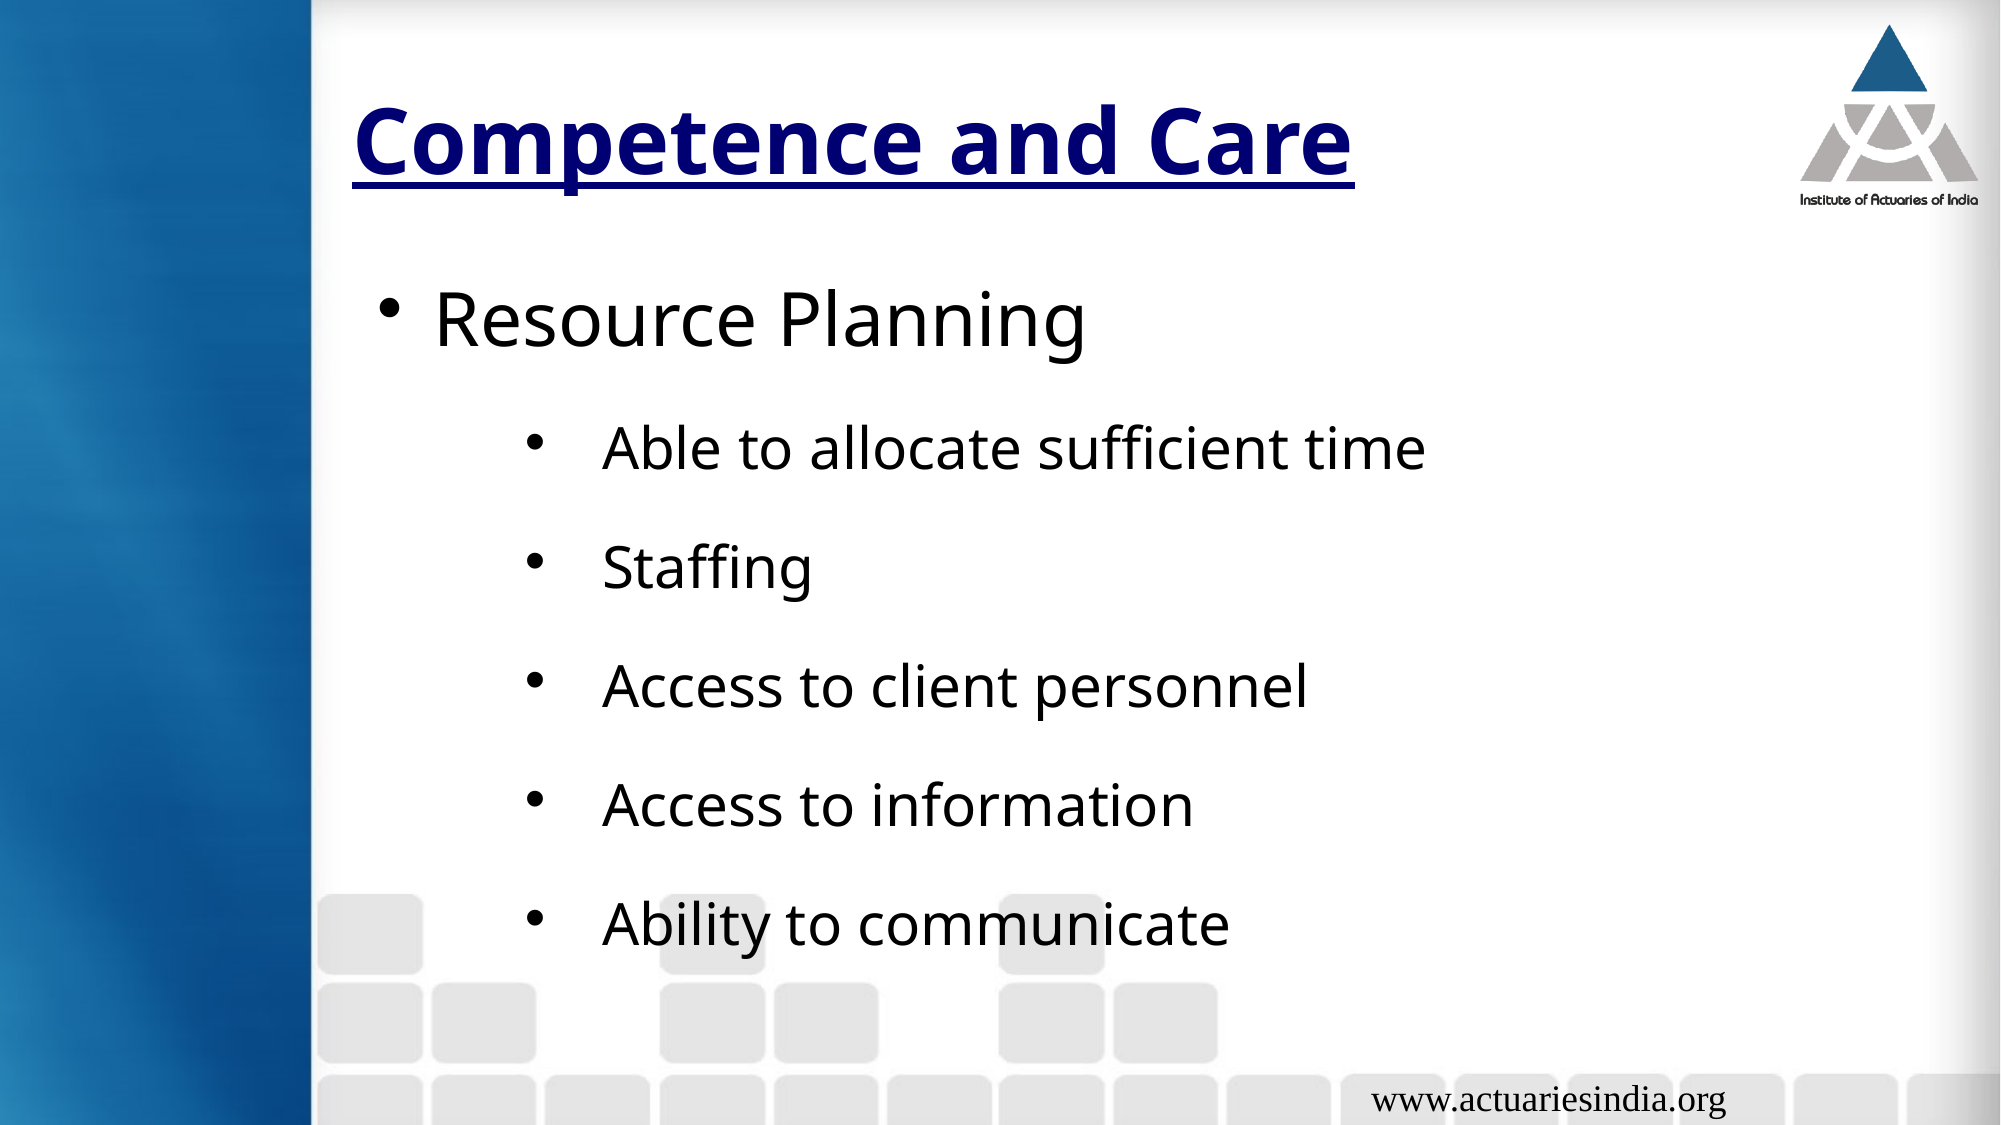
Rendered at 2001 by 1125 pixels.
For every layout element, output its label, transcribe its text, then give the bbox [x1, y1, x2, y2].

text_box Resource Planning Able to allocate sufficient time Staffing Access to client personnel Access to information Ability to communicate [362, 264, 1884, 1067]
picture [0, 0, 2001, 1125]
text_box www.actuariesindia.org [1356, 1067, 1832, 1125]
text_box Competence and Care [337, 75, 1794, 205]
